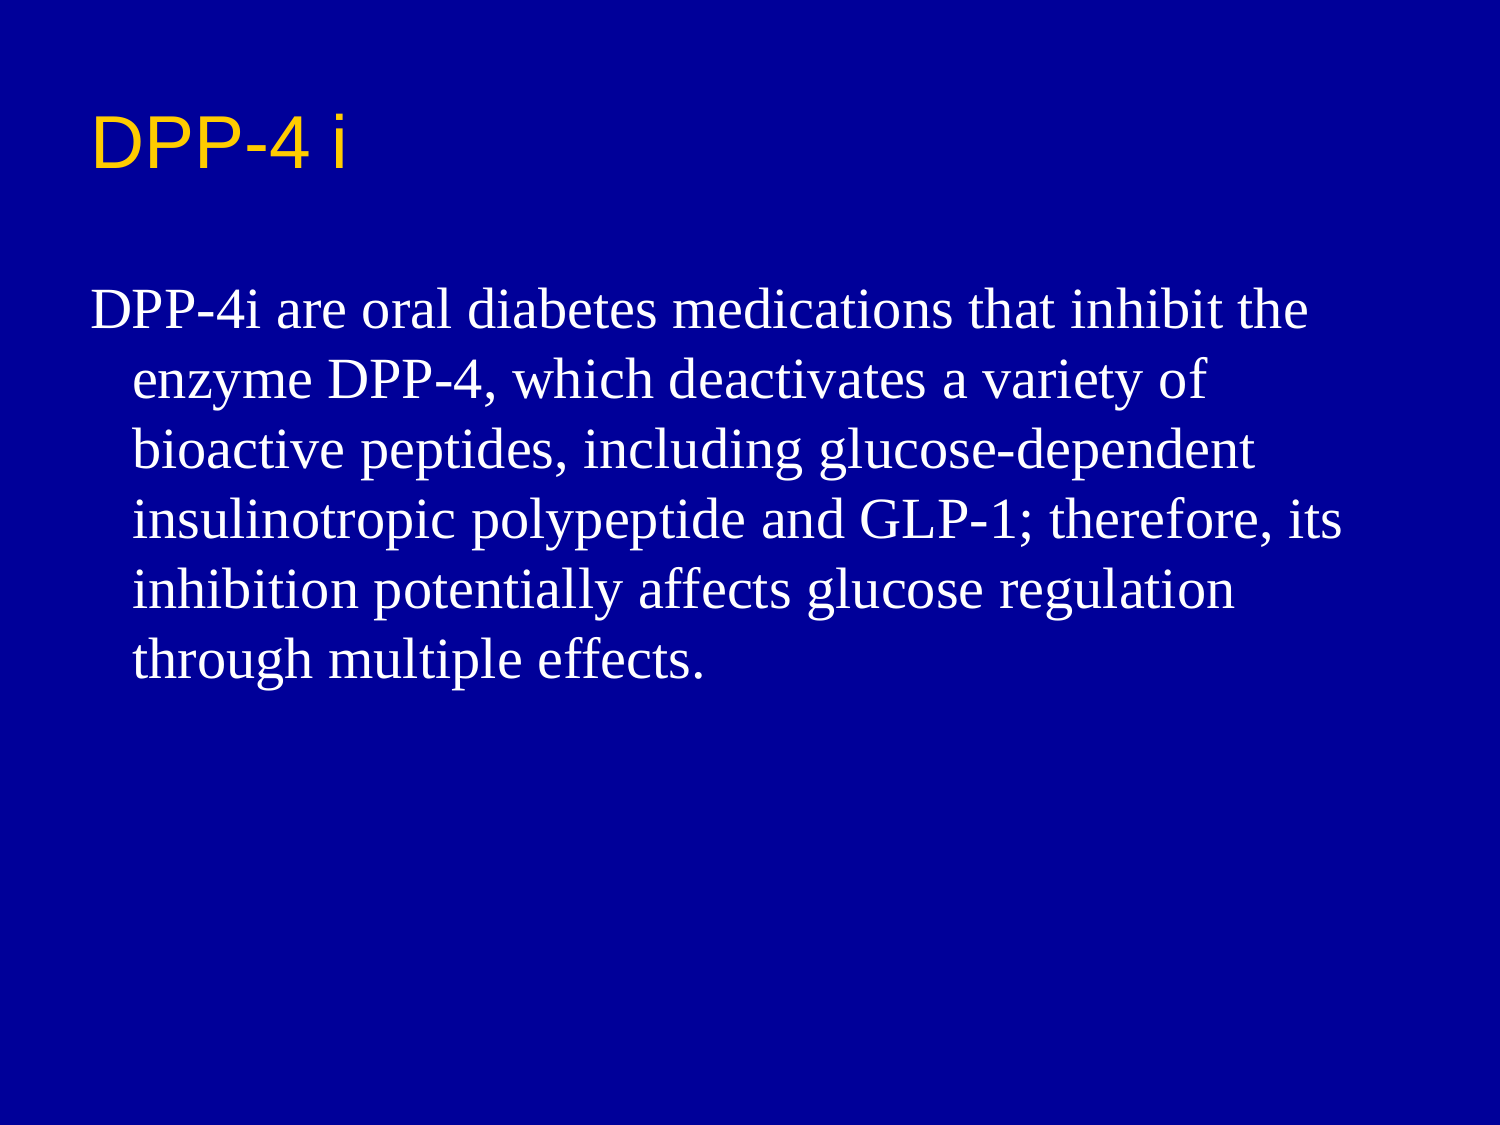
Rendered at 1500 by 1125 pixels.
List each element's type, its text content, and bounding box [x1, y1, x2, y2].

list DPP-4i are oral diabetes medications that inhibit the enzyme DPP-4, which deactivates a variety of bioactive peptides, including glucose-dependent insulinotropic polypeptide and GLP-1; therefore, its inhibition potentially affects glucose regulation through multiple effects. [75, 262, 1425, 1005]
title DPP-4 i [75, 45, 1425, 233]
